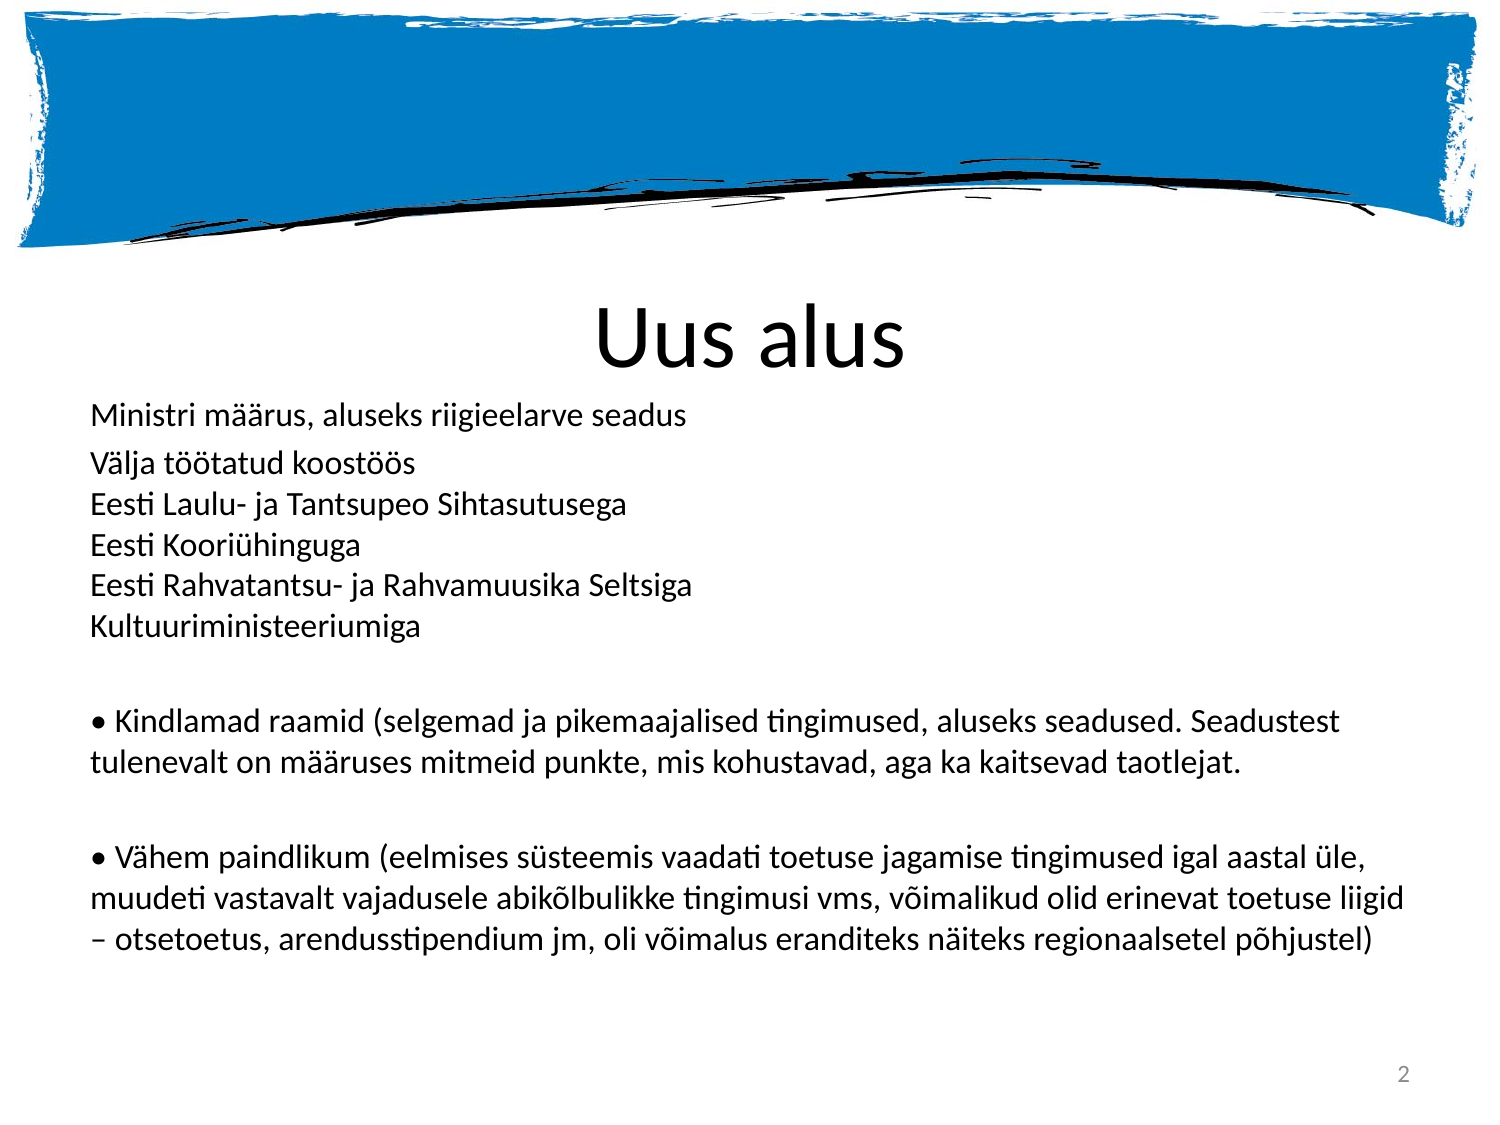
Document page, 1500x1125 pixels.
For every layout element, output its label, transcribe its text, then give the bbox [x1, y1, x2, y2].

slide_number 2 [1074, 1042, 1425, 1103]
list Ministri määrus, aluseks riigieelarve seadus Välja töötatud koostöös Eesti Laulu- ja Tantsupeo Sihtasutusega Eesti Kooriühinguga Eesti Rahvatantsu- ja Rahvamuusika Seltsiga Kultuuriministeeriumiga • Kindlamad raamid (selgemad ja pikemaajalised tingimused, aluseks seadused. Seadustest tulenevalt on määruses mitmeid punkte, mis kohustavad, aga ka kaitsevad taotlejat. • Vähem paindlikum (eelmises süsteemis vaadati toetuse jagamise tingimused igal aastal üle, muudeti vastavalt vajadusele abikõlbulikke tingimusi vms, võimalikud olid erinevat toetuse liigid – otsetoetus, arendusstipendium jm, oli võimalus eranditeks näiteks regionaalsetel põhjustel) [75, 385, 1425, 1005]
title Uus alus [75, 237, 1425, 385]
picture [0, 0, 1500, 264]
